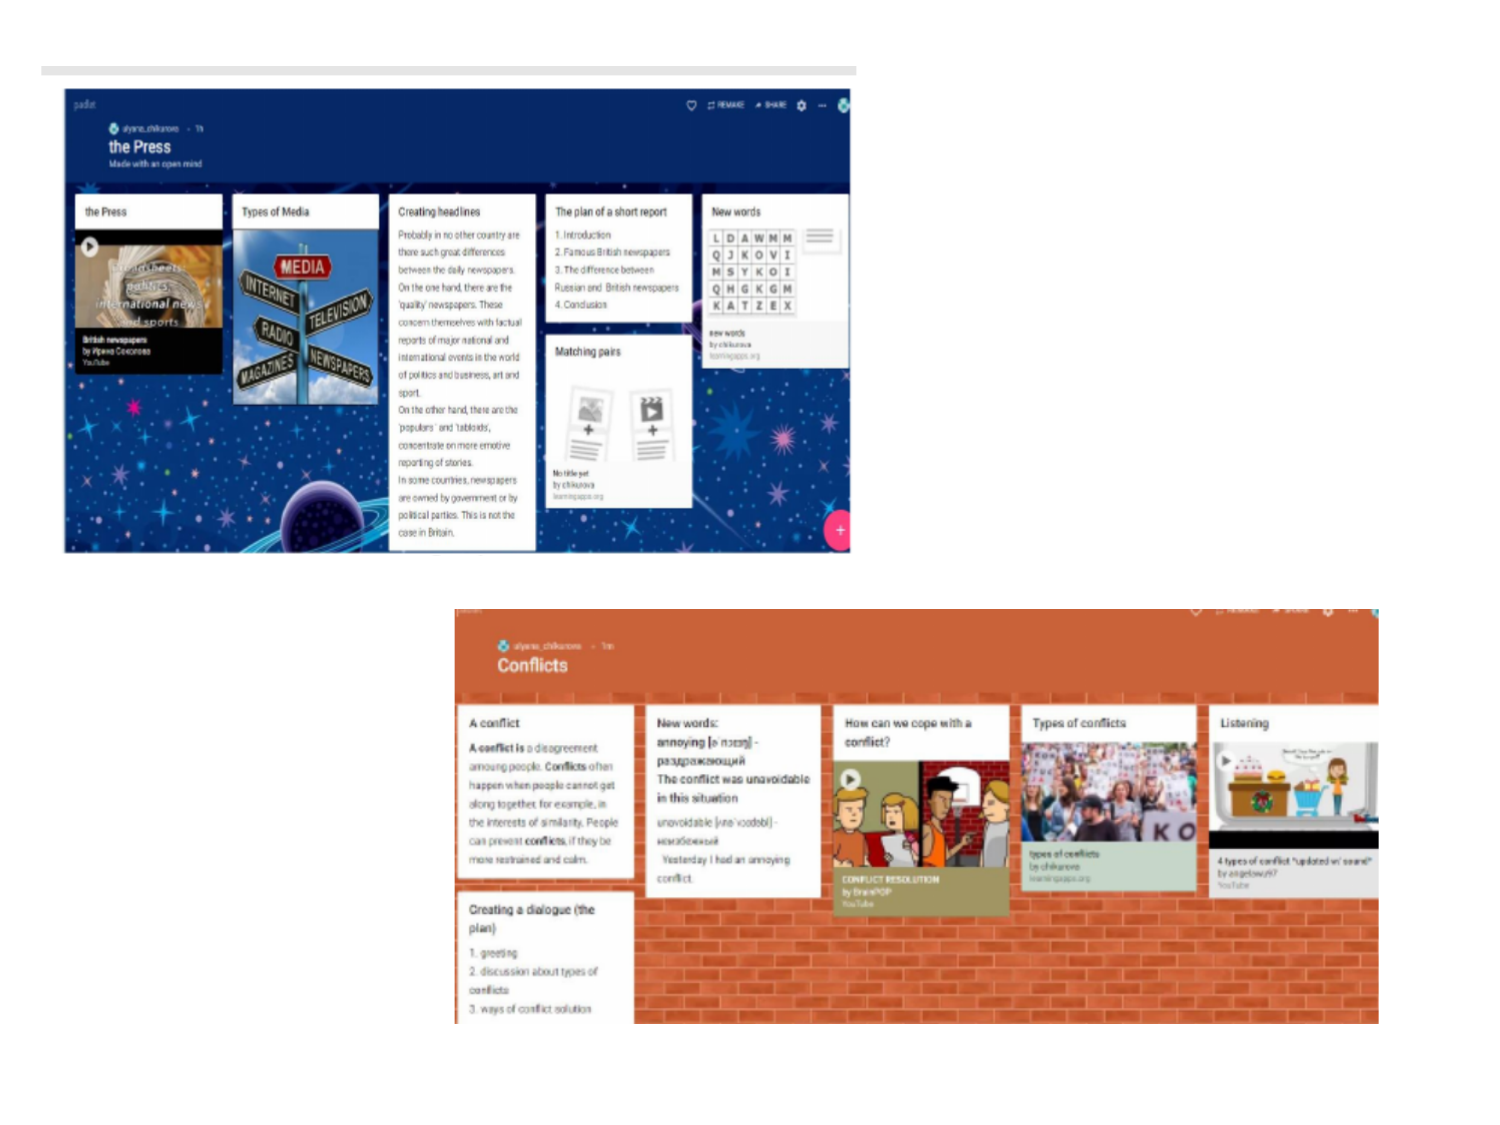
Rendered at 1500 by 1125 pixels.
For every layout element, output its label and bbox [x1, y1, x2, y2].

list [40, 66, 857, 556]
picture [454, 609, 1379, 1024]
